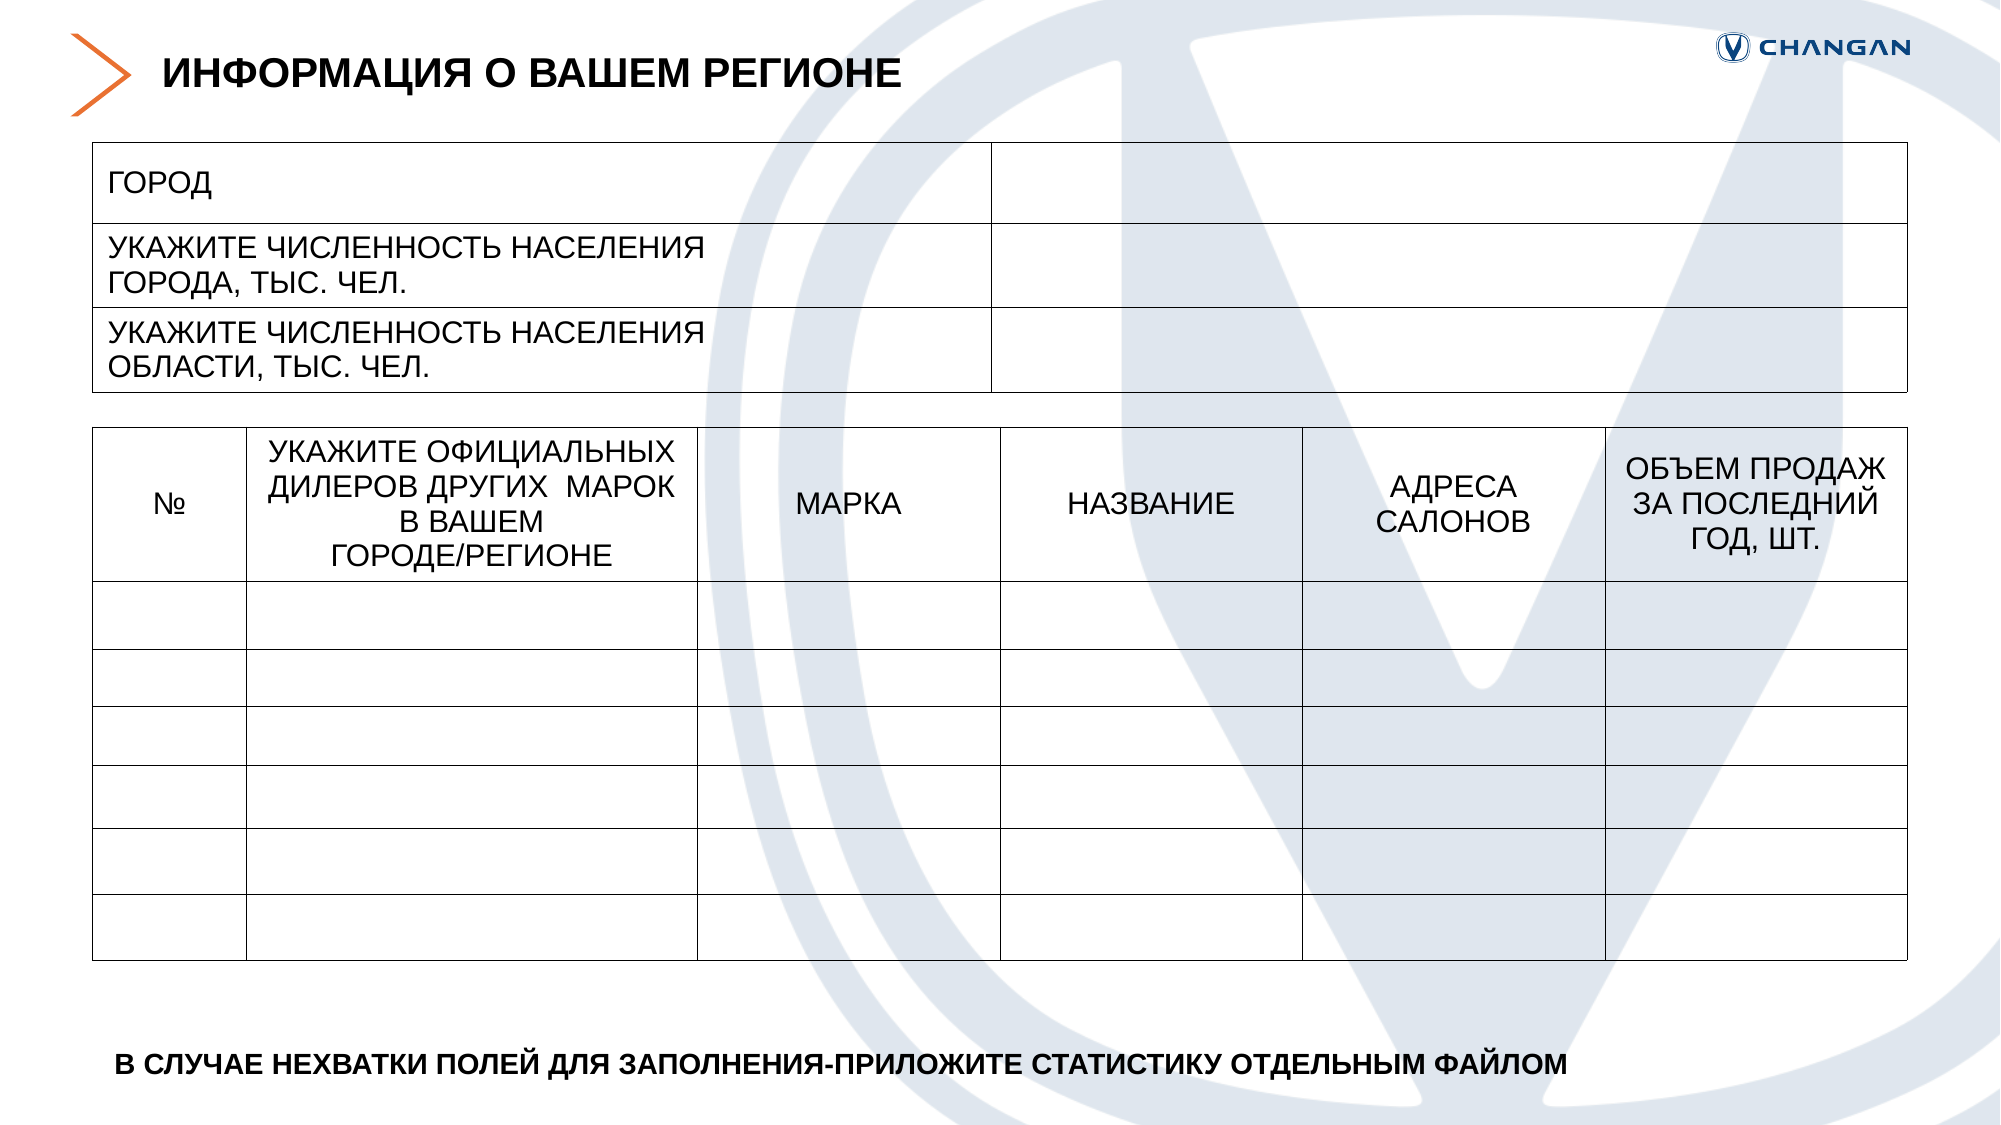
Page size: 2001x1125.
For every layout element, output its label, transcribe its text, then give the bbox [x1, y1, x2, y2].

table_cell [698, 766, 704, 828]
table_cell [247, 650, 697, 706]
table_cell [247, 582, 697, 649]
text_box [70, 33, 132, 117]
table_cell [247, 766, 697, 828]
table_cell УКАЖИТЕ ЧИСЛЕННОСТЬ НАСЕЛЕНИЯ ГОРОДА, ТЫС. ЧЕЛ. [93, 224, 704, 307]
table_cell [698, 829, 704, 894]
table_header ГОРОД [93, 143, 704, 223]
text_box ИНФОРМАЦИЯ О ВАШЕМ РЕГИОНЕ [147, 38, 704, 103]
table_cell [93, 895, 246, 960]
text_box В СЛУЧАЕ НЕХВАТКИ ПОЛЕЙ ДЛЯ ЗАПОЛНЕНИЯ-ПРИЛОЖИТЕ СТАТИСТИКУ ОТДЕЛЬНЫМ ФАЙЛОМ [99, 1037, 704, 1088]
table_header № [93, 428, 246, 581]
table_cell [698, 650, 704, 706]
table_cell [93, 829, 246, 894]
table_cell [247, 829, 697, 894]
table_header УКАЖИТЕ ОФИЦИАЛЬНЫХ ДИЛЕРОВ ДРУГИХ МАРОК В ВАШЕМ ГОРОДЕ/РЕГИОНЕ [247, 428, 697, 581]
table_cell УКАЖИТЕ ЧИСЛЕННОСТЬ НАСЕЛЕНИЯ ОБЛАСТИ, ТЫС. ЧЕЛ. [93, 308, 704, 392]
table_cell [247, 707, 697, 765]
picture [704, 0, 2000, 1125]
table_cell [247, 895, 697, 960]
table_cell [93, 766, 246, 828]
table_cell [93, 582, 246, 649]
table_cell [93, 707, 246, 765]
table_cell [93, 650, 246, 706]
table_cell [698, 707, 704, 765]
table_cell [698, 895, 704, 960]
table_cell [698, 582, 704, 649]
table_header МАРКА [698, 428, 704, 581]
